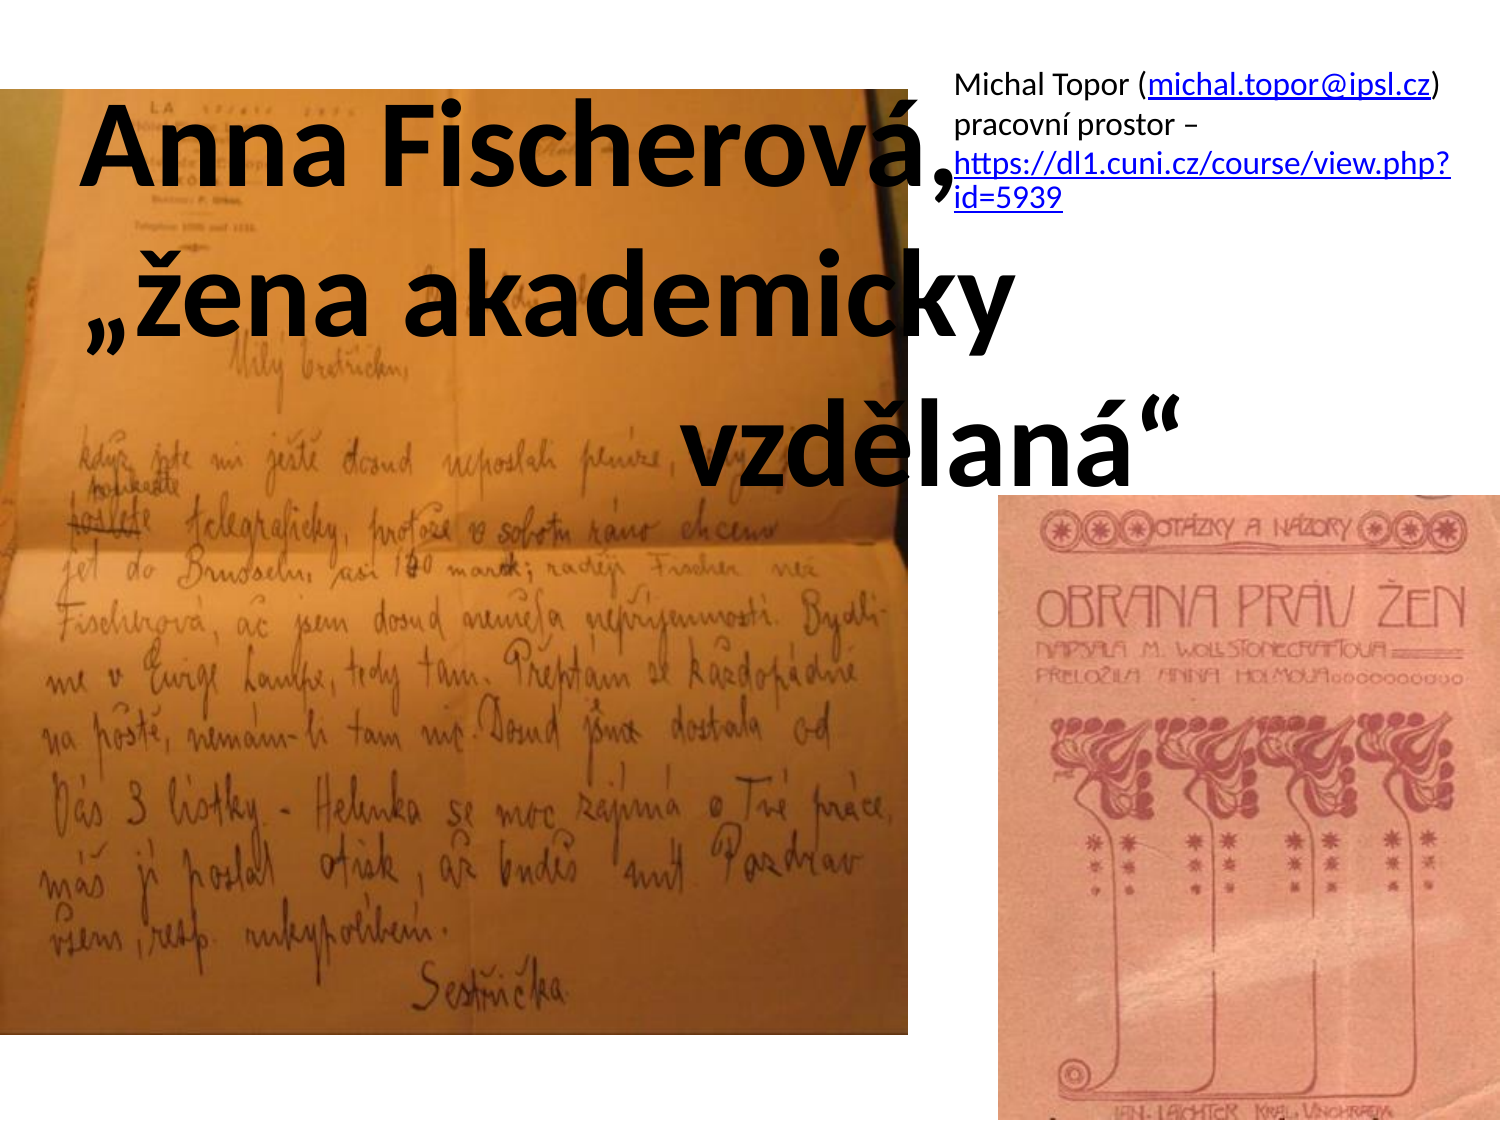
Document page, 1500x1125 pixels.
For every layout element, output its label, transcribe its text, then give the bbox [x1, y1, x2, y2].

text_box Anna Fischerová, „žena akademicky vzdělaná“ [64, 54, 1436, 565]
picture [997, 495, 1500, 1121]
text_box Michal Topor (michal.topor@ipsl.cz) pracovní prostor – https://dl1.cuni.cz/course/view.php?id=5939 [938, 54, 1471, 269]
picture [0, 89, 908, 1036]
